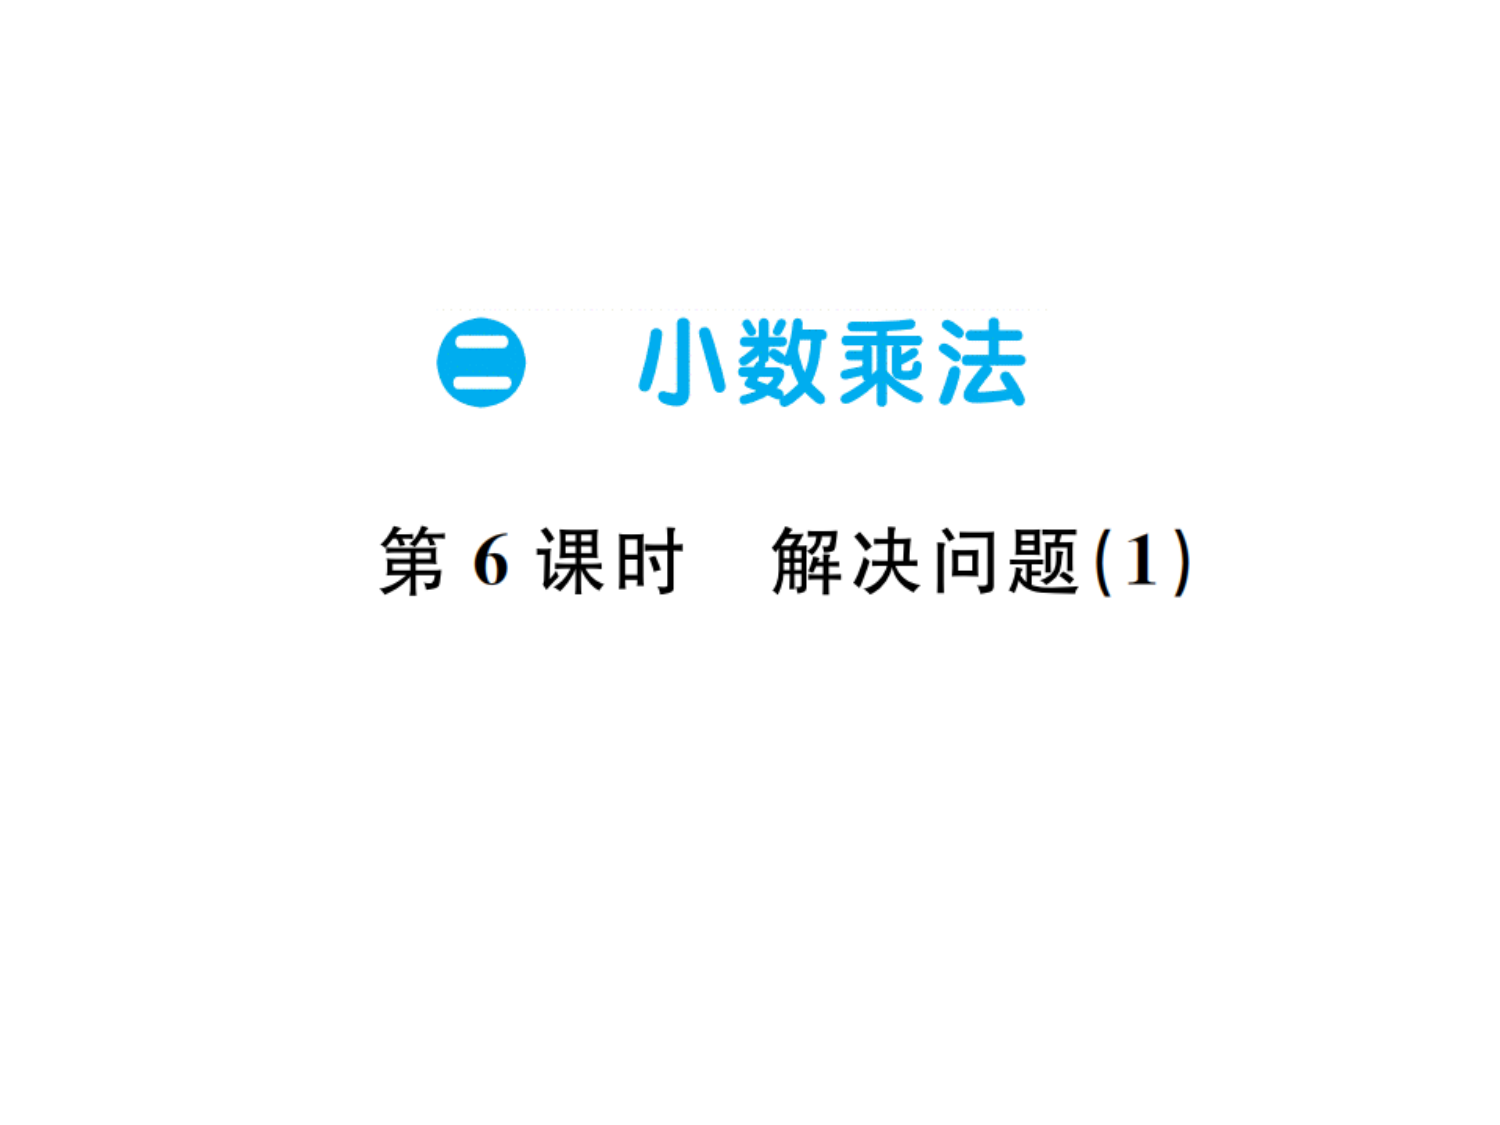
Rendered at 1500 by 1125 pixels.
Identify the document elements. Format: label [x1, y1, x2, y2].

picture [421, 303, 1055, 445]
picture [336, 503, 1204, 612]
